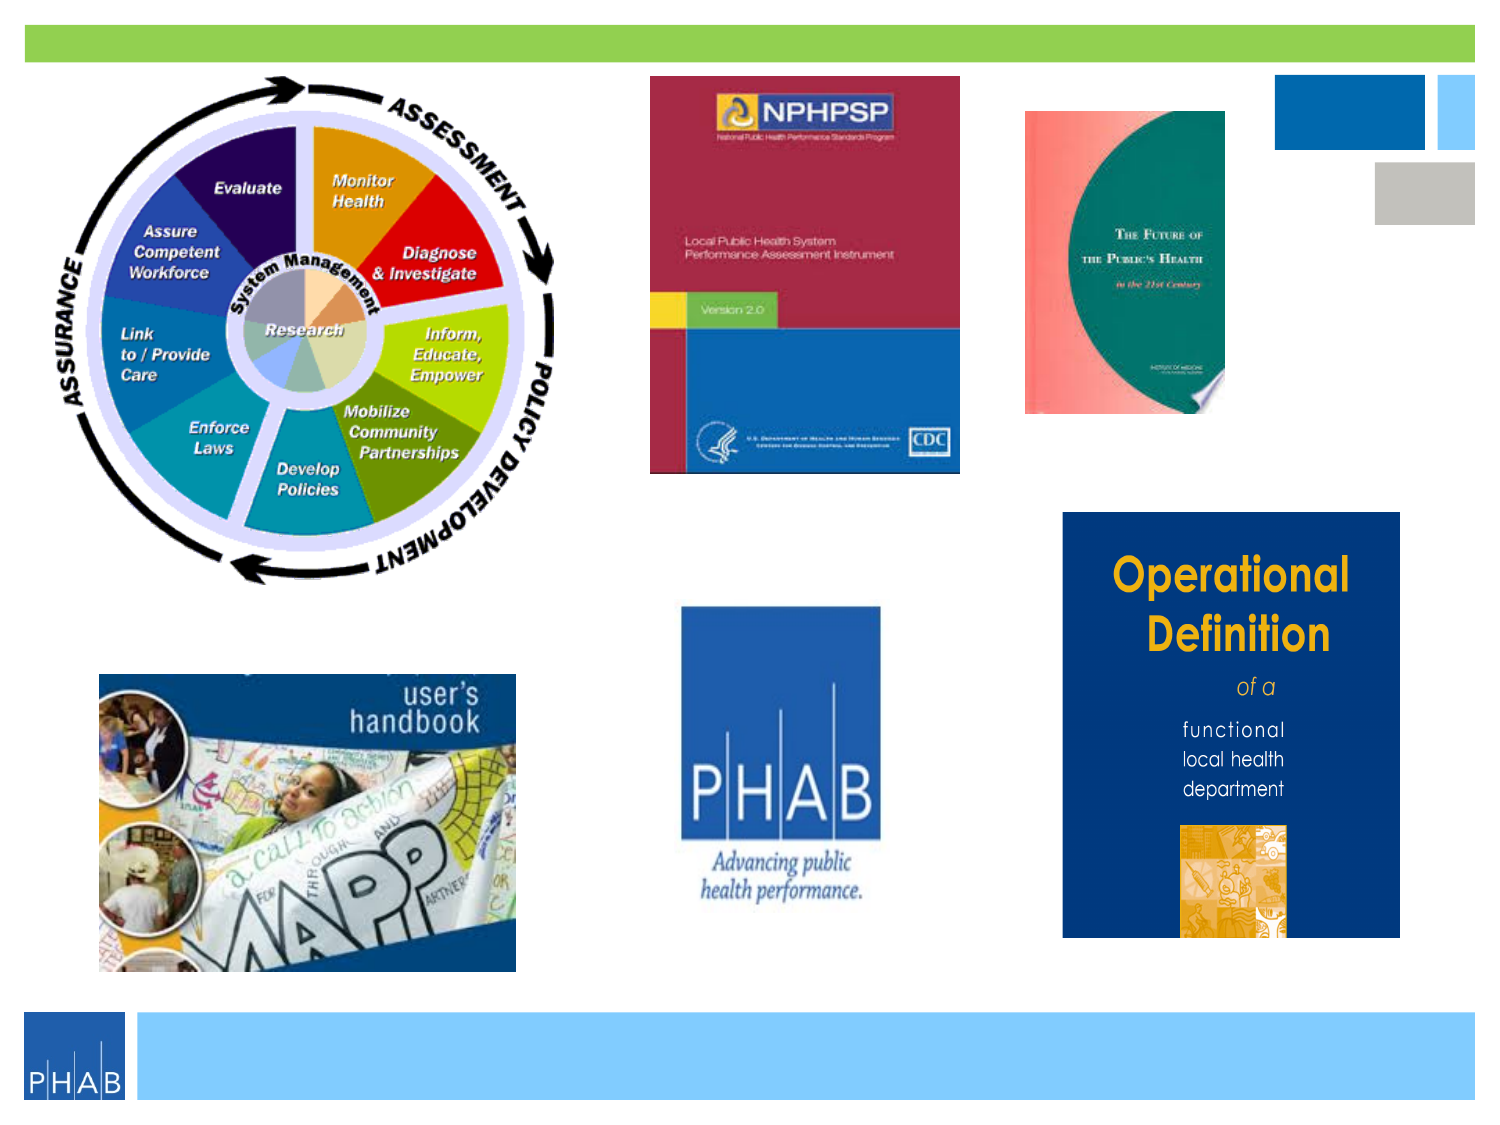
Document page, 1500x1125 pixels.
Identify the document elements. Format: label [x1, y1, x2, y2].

picture [99, 674, 516, 973]
picture [649, 76, 960, 474]
picture [673, 599, 890, 913]
picture [55, 76, 554, 586]
picture [1062, 512, 1401, 938]
picture [1024, 111, 1226, 414]
picture [24, 1012, 125, 1100]
